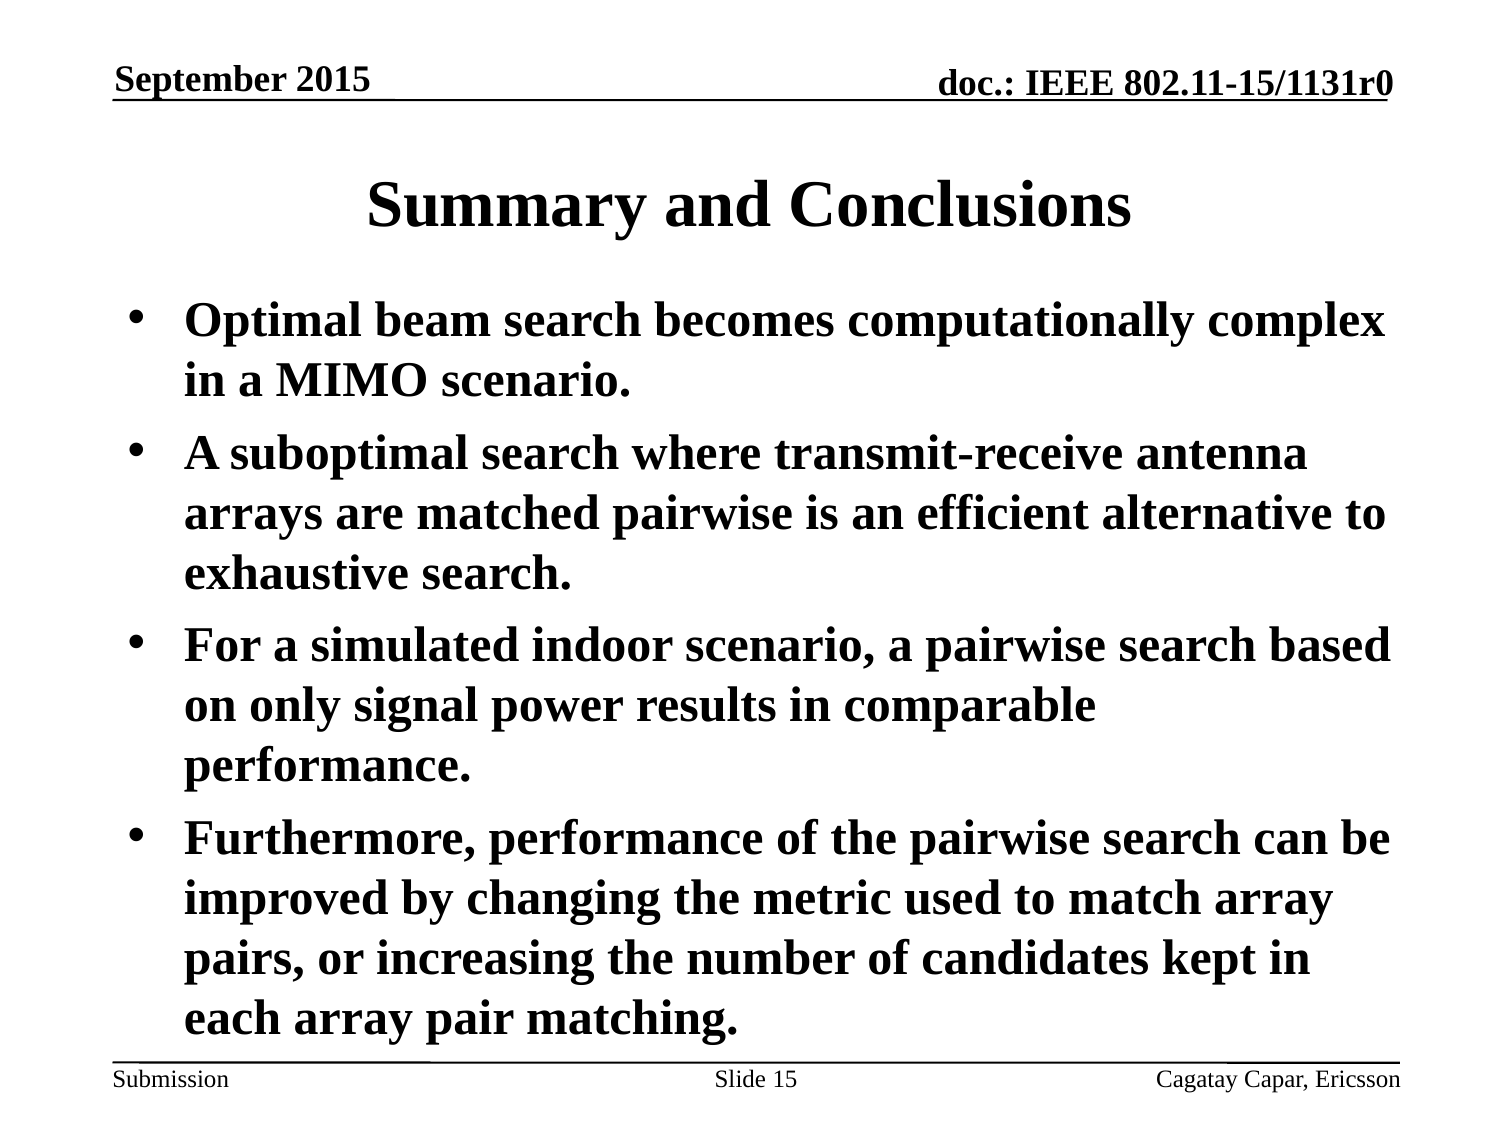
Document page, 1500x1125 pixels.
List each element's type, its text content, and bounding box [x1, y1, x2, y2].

list Optimal beam search becomes computationally complex in a MIMO scenario. A suboptimal search where transmit-receive antenna arrays are matched pairwise is an efficient alternative to exhaustive search. For a simulated indoor scenario, a pairwise search based on only signal power results in comparable performance. Furthermore, performance of the pairwise search can be improved by changing the metric used to match array pairs, or increasing the number of candidates kept in each array pair matching. [112, 278, 1412, 1047]
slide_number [114, 54, 423, 100]
title Summary and Conclusions [112, 112, 1388, 278]
slide_number Slide 15 [712, 1061, 800, 1123]
footer Cagatay Capar, Ericsson [878, 1061, 1402, 1093]
